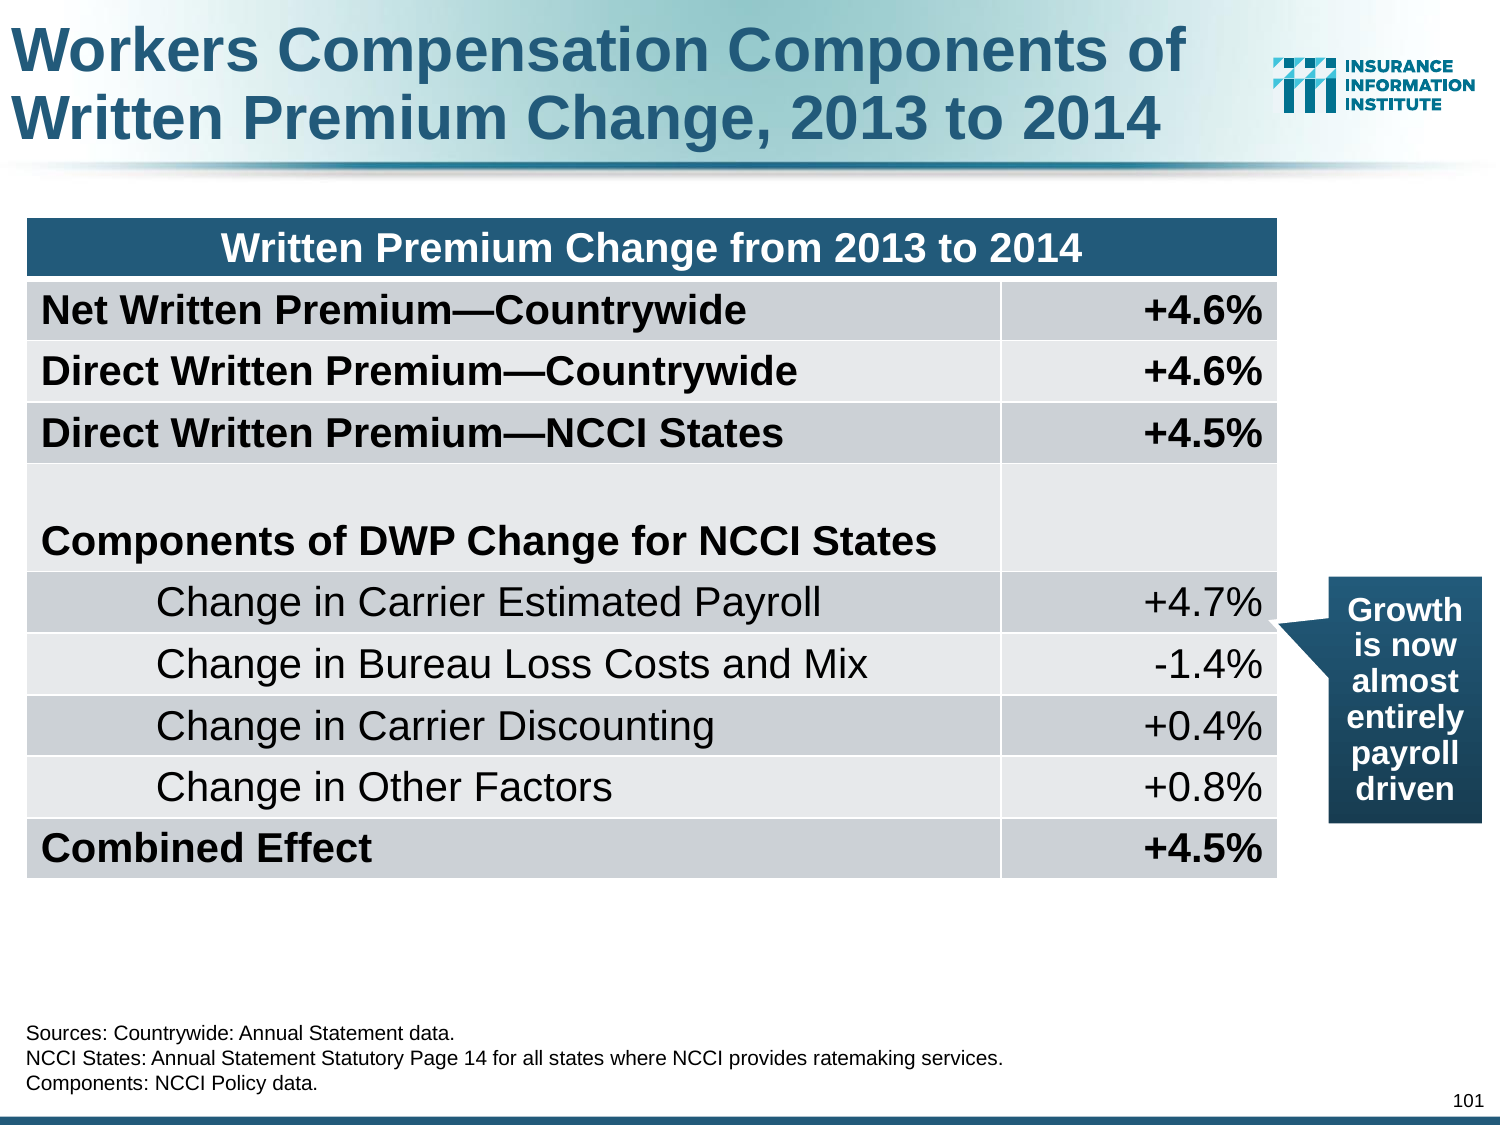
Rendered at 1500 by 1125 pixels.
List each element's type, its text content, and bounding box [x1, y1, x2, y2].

table_cell +4.6% [1002, 282, 1277, 340]
table_cell +4.6% [1002, 341, 1277, 401]
table_cell +0.8% [1002, 757, 1277, 817]
table_cell Direct Written Premium—Countrywide [27, 341, 1000, 401]
table_cell Direct Written Premium—NCCI States [27, 403, 1000, 463]
table_cell [1002, 464, 1277, 571]
table_cell Change in Carrier Estimated Payroll [27, 572, 1000, 632]
table_cell Combined Effect [27, 819, 1000, 878]
table_cell +4.5% [1002, 403, 1277, 463]
table_cell +4.7% [1002, 572, 1277, 632]
table_cell +0.4% [1002, 696, 1277, 755]
text_box Sources: Countrywide: Annual Statement data. NCCI States: Annual Statement Statutory Page 14 for all states where NCCI provides ratemaking services. Components: NCCI Policy data. [10, 1012, 1387, 1102]
table_cell Components of DWP Change for NCCI States [27, 464, 1000, 571]
table_header Written Premium Change from 2013 to 2014 [27, 218, 1277, 276]
slide_number 101 [1410, 1091, 1485, 1112]
table_cell -1.4% [1002, 634, 1277, 694]
table_cell Change in Bureau Loss Costs and Mix [27, 634, 1000, 694]
table_cell Change in Other Factors [27, 757, 1000, 817]
table_cell +4.5% [1002, 819, 1277, 878]
title Workers Compensation Components of Written Premium Change, 2013 to 2014 [3, 14, 1279, 157]
picture [0, 0, 1500, 189]
table_cell Net Written Premium—Countrywide [27, 282, 1000, 340]
text_box Growth is now almost entirely payroll driven [1273, 574, 1485, 826]
table_cell Change in Carrier Discounting [27, 696, 1000, 755]
